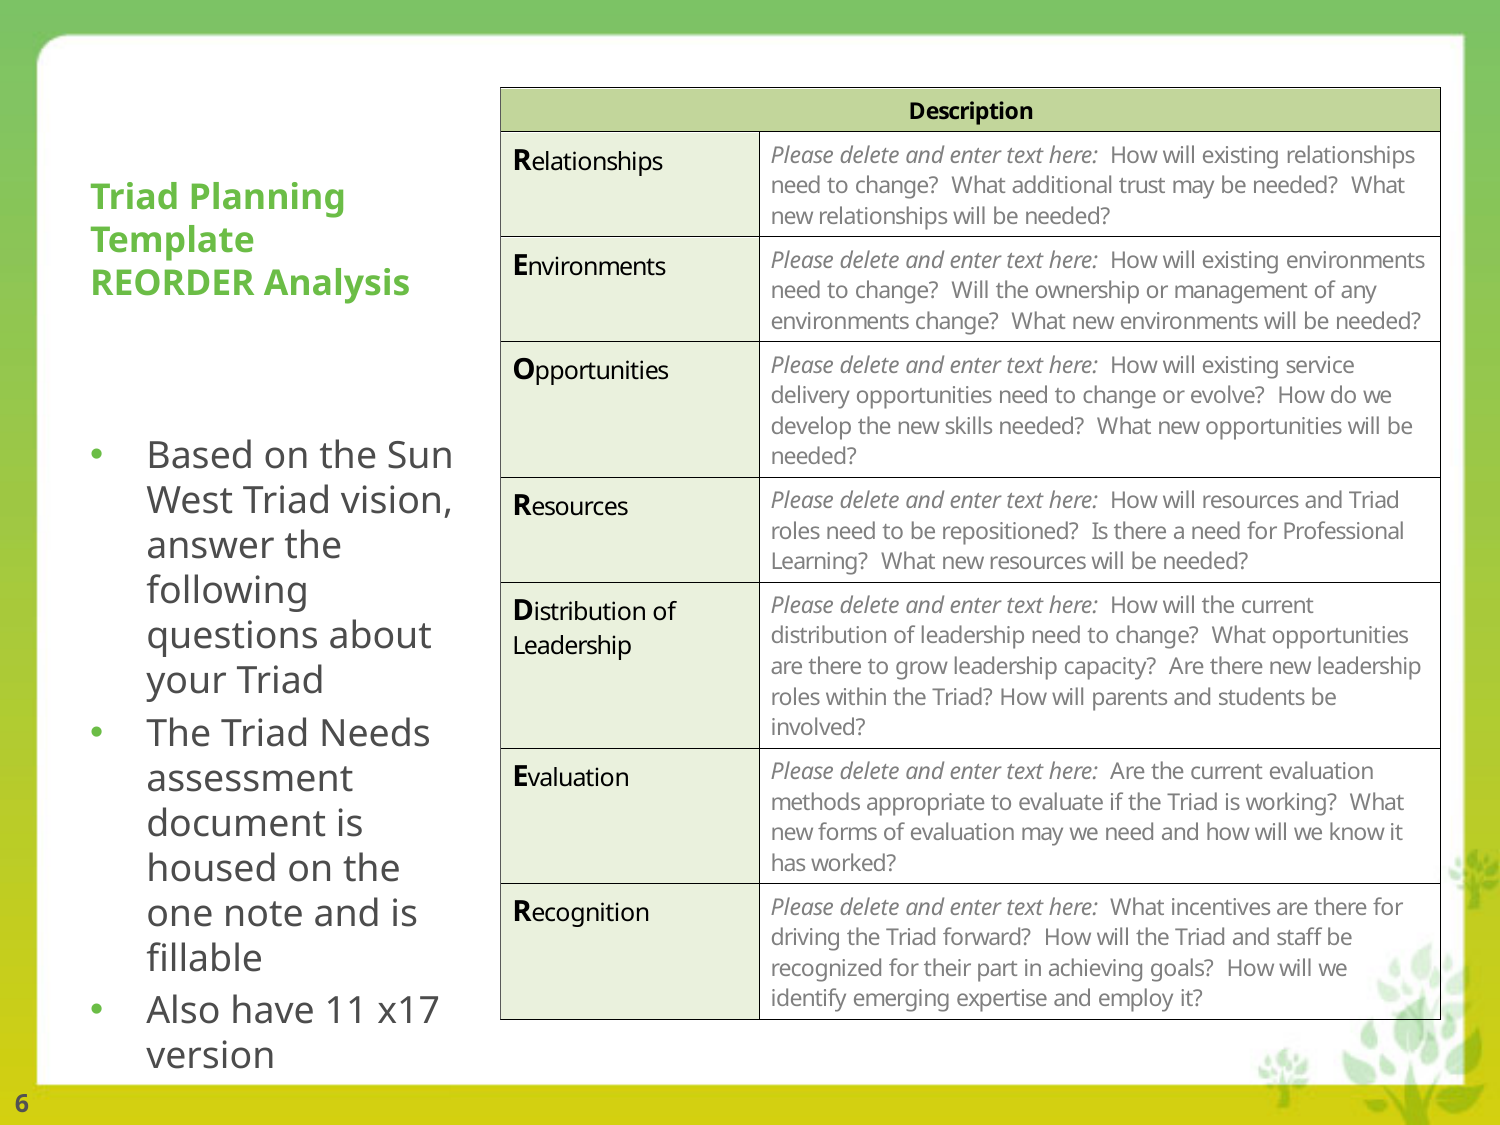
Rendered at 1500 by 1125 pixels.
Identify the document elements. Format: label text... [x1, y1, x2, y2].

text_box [499, 86, 1444, 1063]
title Triad Planning Template REORDER Analysis [75, 165, 483, 354]
picture [0, 0, 1500, 1125]
list Based on the Sun West Triad vision, answer the following questions about your Triad The Triad Needs assessment document is housed on the one note and is fillable Also have 11 x17 version [75, 423, 471, 1060]
